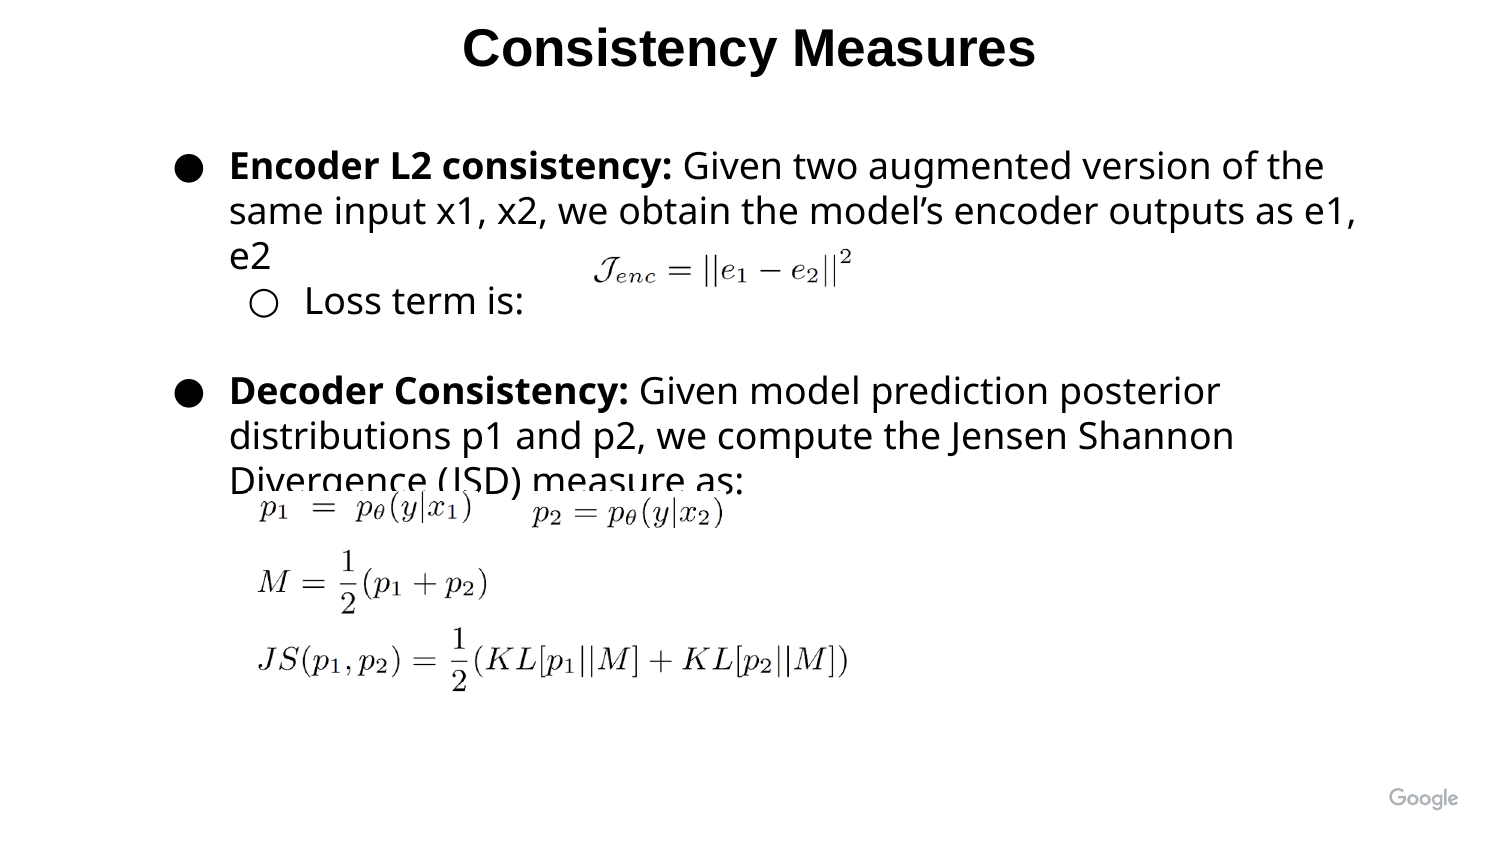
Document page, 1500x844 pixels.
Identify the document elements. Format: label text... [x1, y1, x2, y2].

picture [247, 531, 857, 702]
picture [529, 490, 727, 528]
title Consistency Measures [29, 0, 1471, 93]
picture [590, 232, 863, 304]
picture [247, 490, 479, 528]
text_box Encoder L2 consistency: Given two augmented version of the same input x1, x2, we obtain the model’s encoder outputs as e1, e2 Loss term is: Decoder Consistency: Given model prediction posterior distributions p1 and p2, we compute the Jensen Shannon Divergence (JSD) measure as: [150, 138, 1386, 651]
